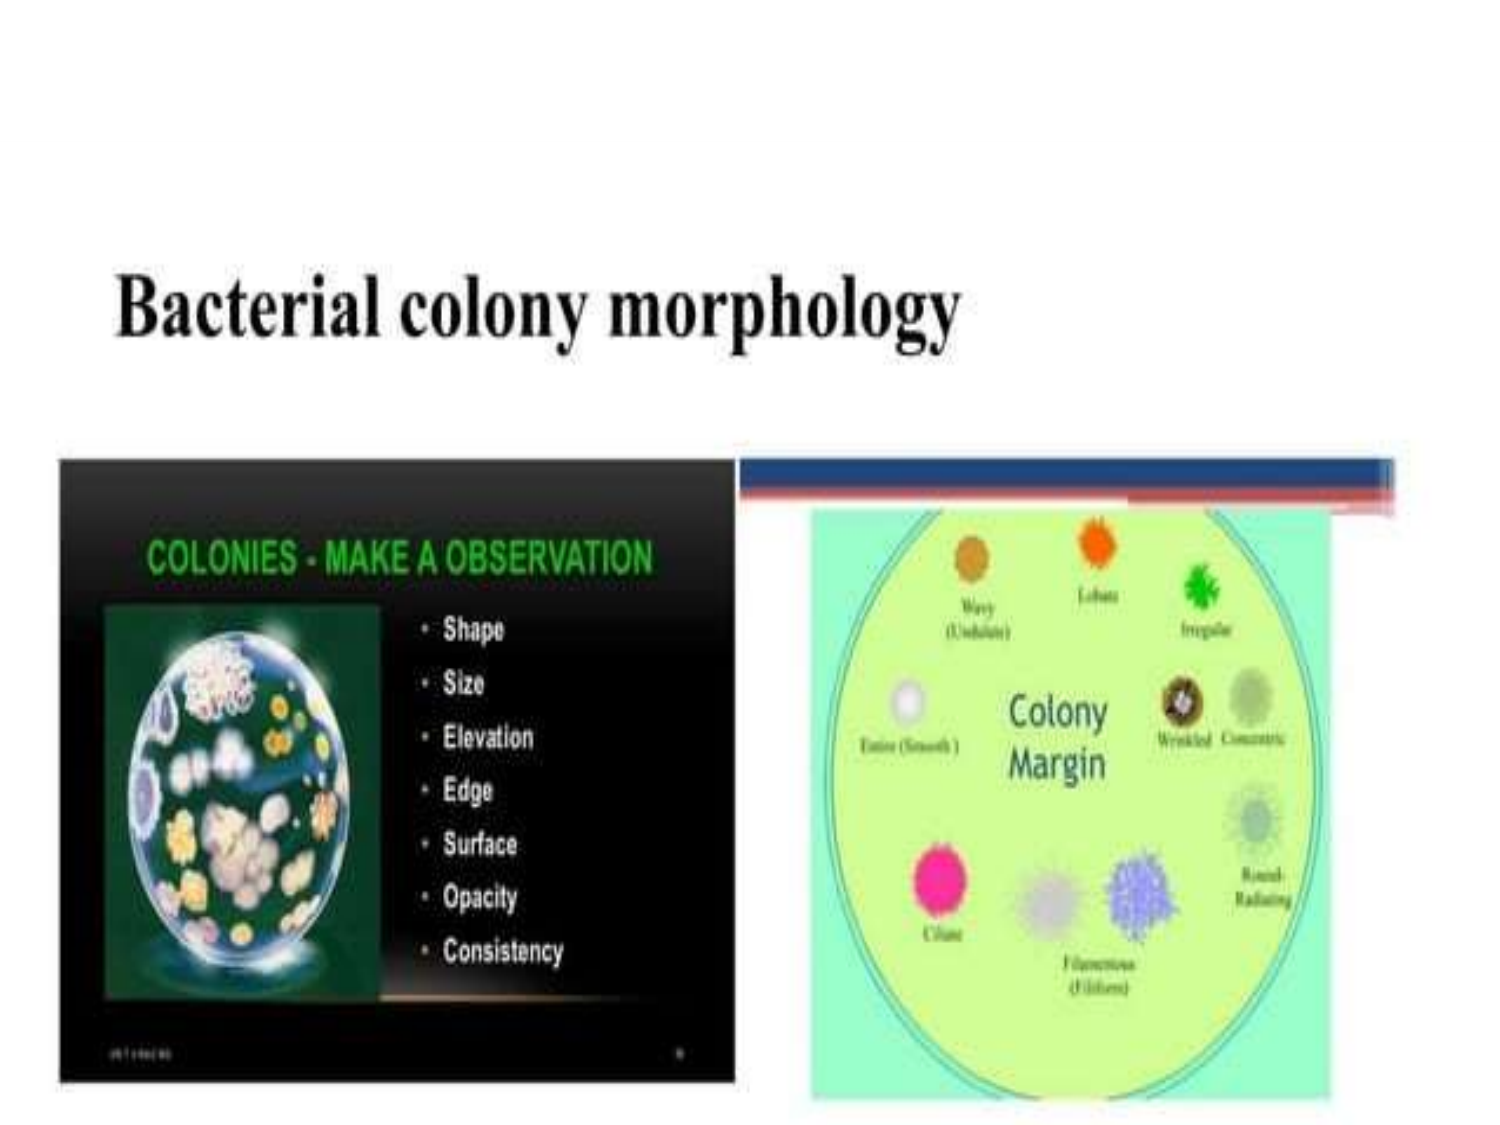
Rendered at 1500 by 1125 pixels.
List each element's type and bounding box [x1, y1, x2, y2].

picture [0, 139, 1500, 1125]
